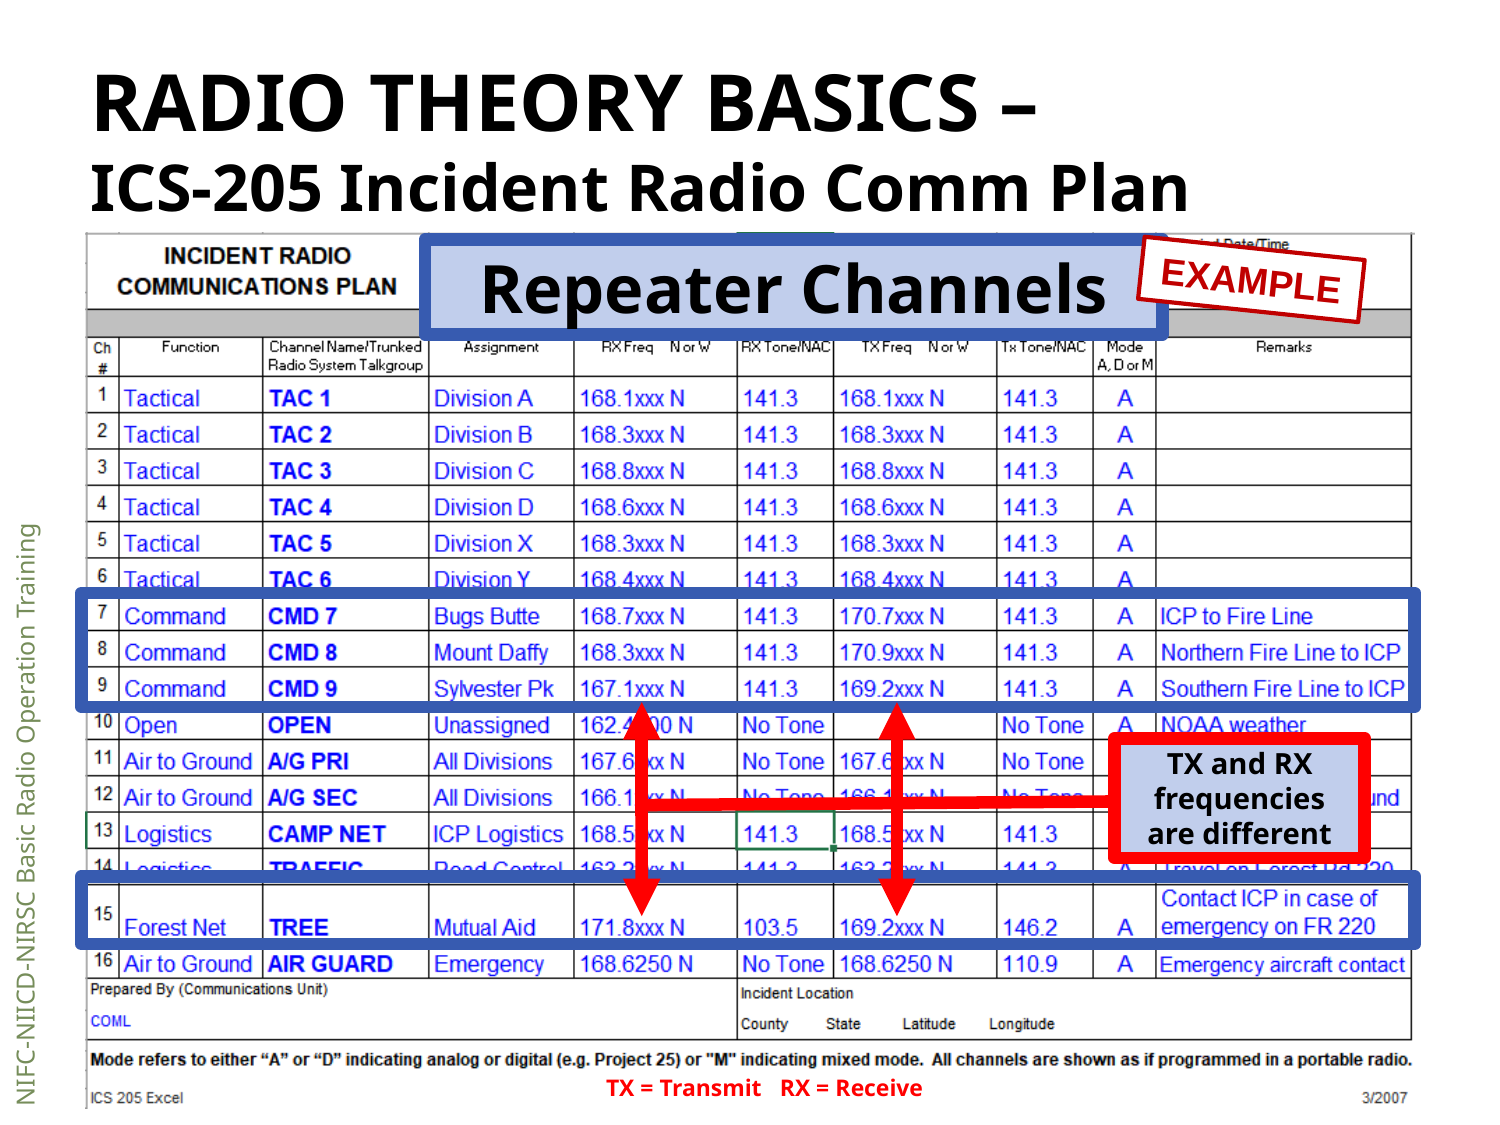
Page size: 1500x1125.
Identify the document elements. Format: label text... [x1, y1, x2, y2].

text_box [81, 592, 1415, 945]
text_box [635, 701, 1365, 917]
title RADIO THEORY BASICS – ICS-205 Incident Radio Comm Plan [75, 45, 1425, 233]
text_box NIFC-NIICD-NIRSC Basic Radio Operation Training [2, 340, 47, 1121]
picture [84, 232, 1416, 1109]
